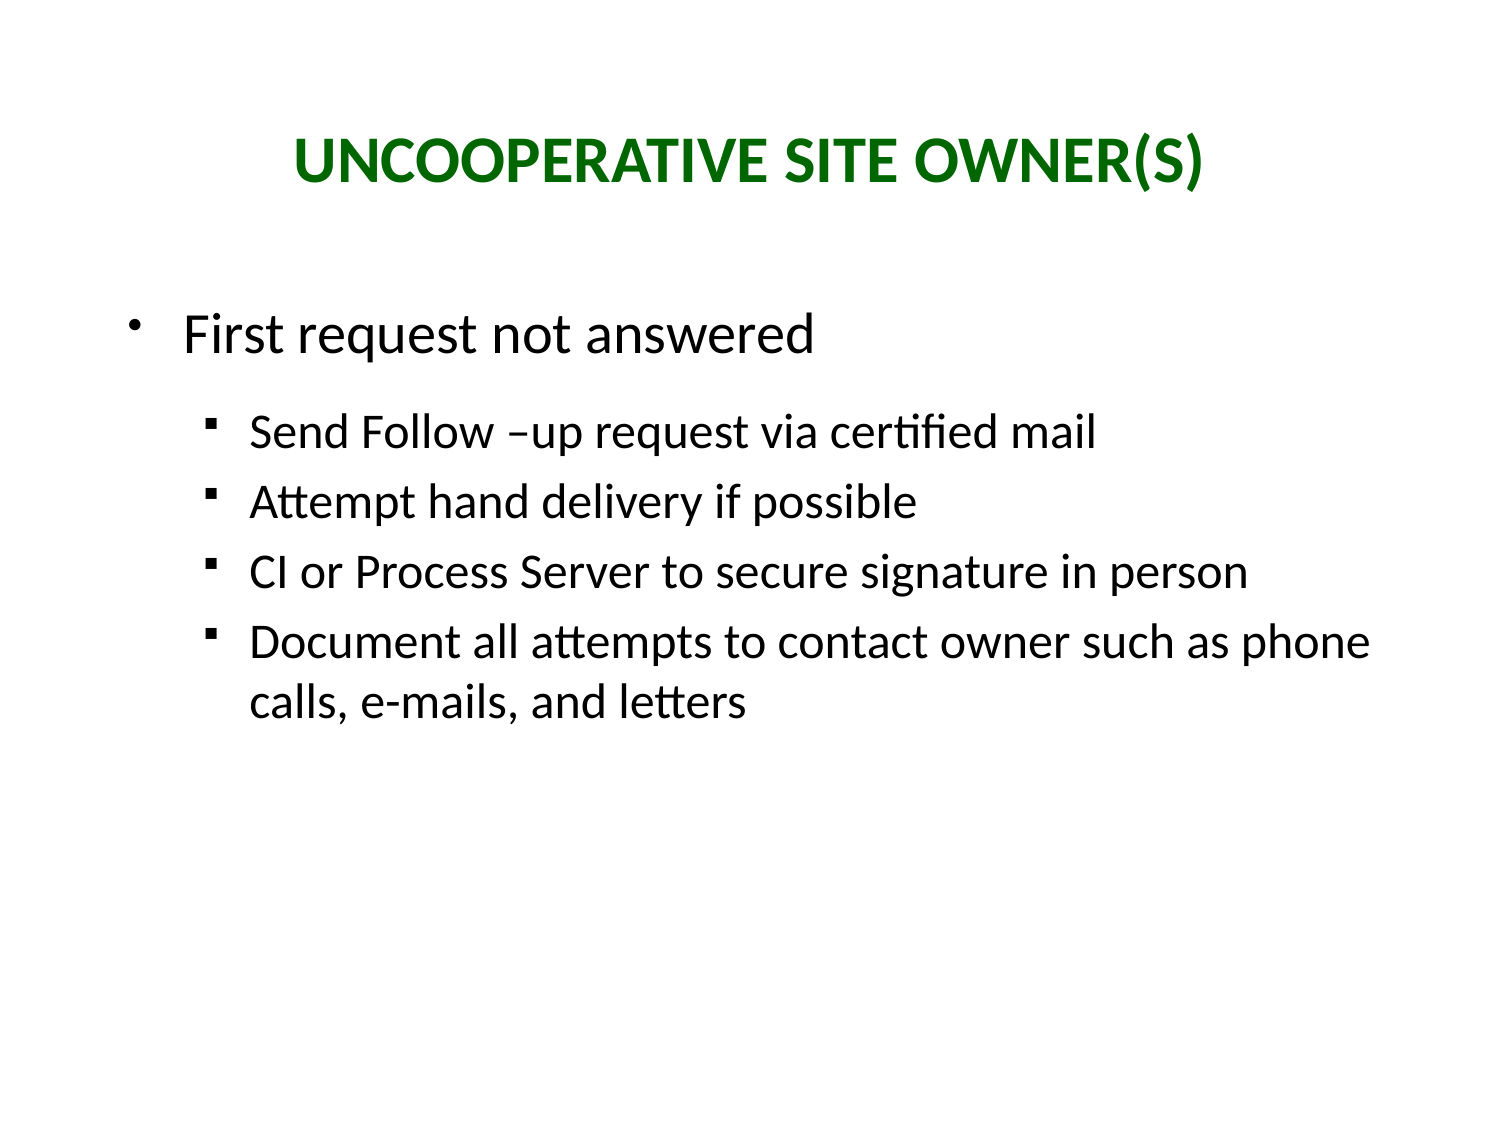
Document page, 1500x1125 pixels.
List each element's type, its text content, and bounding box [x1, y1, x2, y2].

title Uncooperative Site Owner(s) [125, 75, 1375, 238]
list First request not answered Send Follow –up request via certified mail Attempt hand delivery if possible CI or Process Server to secure signature in person Document all attempts to contact owner such as phone calls, e-mails, and letters [112, 287, 1388, 850]
